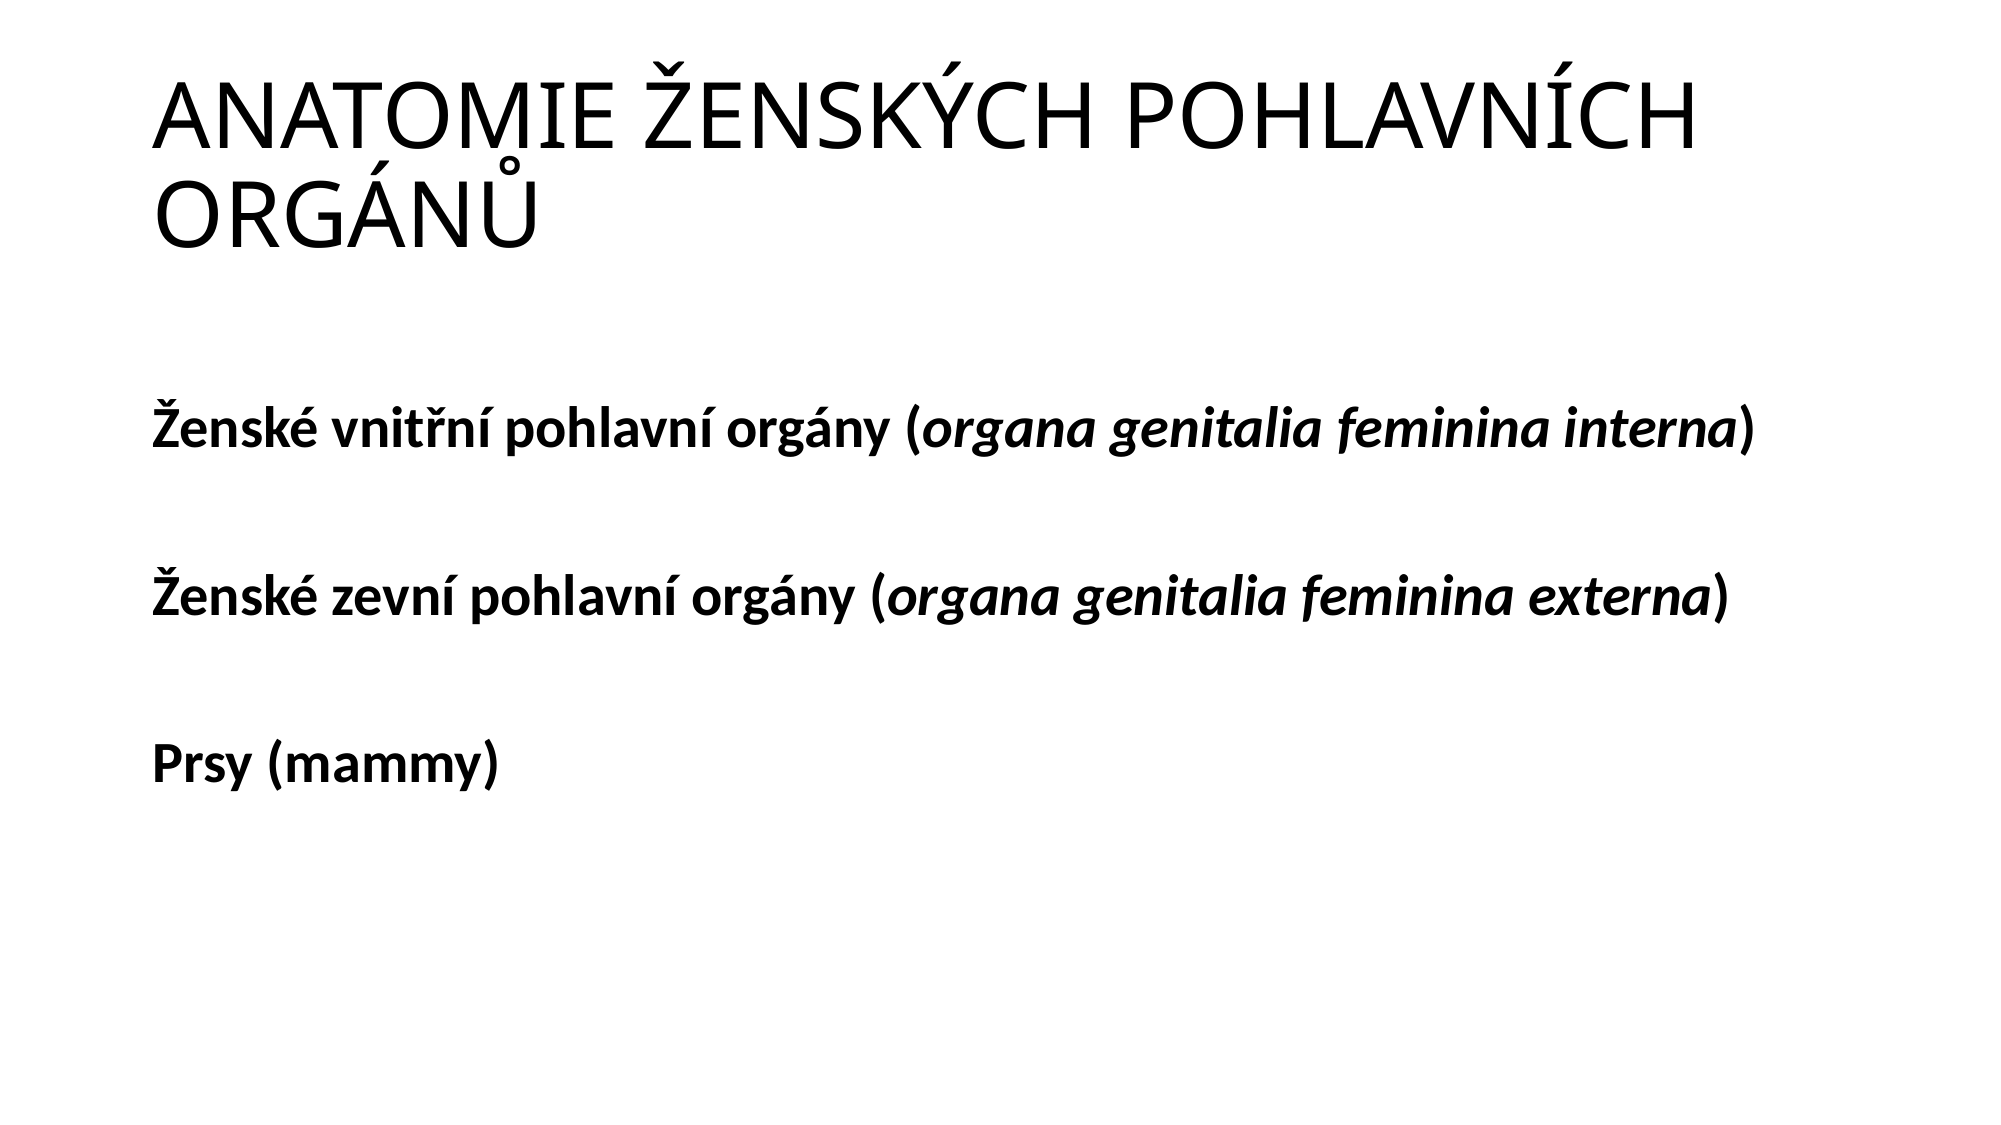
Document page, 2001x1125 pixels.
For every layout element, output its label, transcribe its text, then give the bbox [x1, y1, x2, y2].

list Ženské vnitřní pohlavní orgány (organa genitalia feminina interna) Ženské zevní pohlavní orgány (organa genitalia feminina externa) Prsy (mammy) [137, 299, 1863, 1014]
title ANATOMIE ŽENSKÝCH POHLAVNÍCH ORGÁNŮ [137, 59, 1863, 278]
